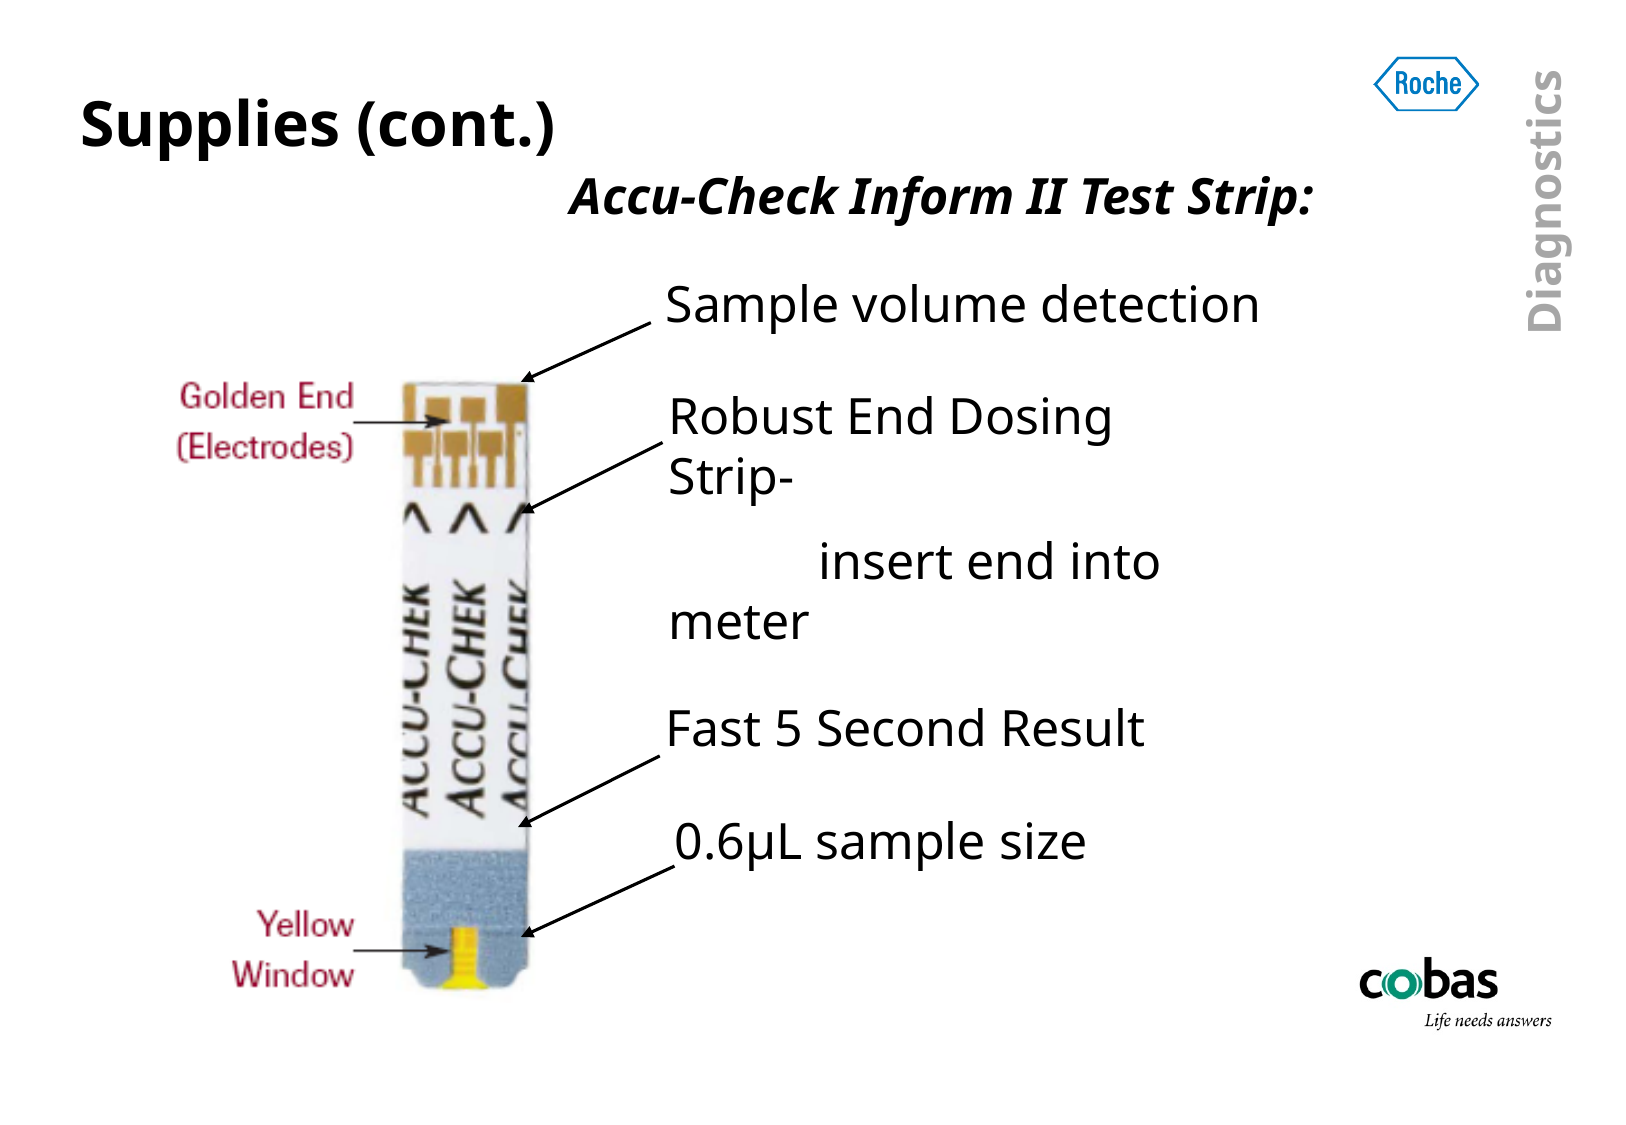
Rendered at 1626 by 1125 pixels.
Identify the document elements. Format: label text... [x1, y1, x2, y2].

text_box Robust End Dosing Strip- insert end into meter [653, 377, 1268, 657]
picture [1355, 952, 1554, 1035]
title Accu-Check Inform II Test Strip: [358, 164, 1526, 302]
picture [1373, 56, 1480, 112]
text_box Supplies (cont.) [80, 84, 1169, 191]
text_box 0.6μL sample size [659, 802, 1130, 877]
picture [175, 376, 542, 1003]
text_box Fast 5 Second Result [650, 689, 1230, 765]
text_box Sample volume detection [650, 264, 1301, 340]
